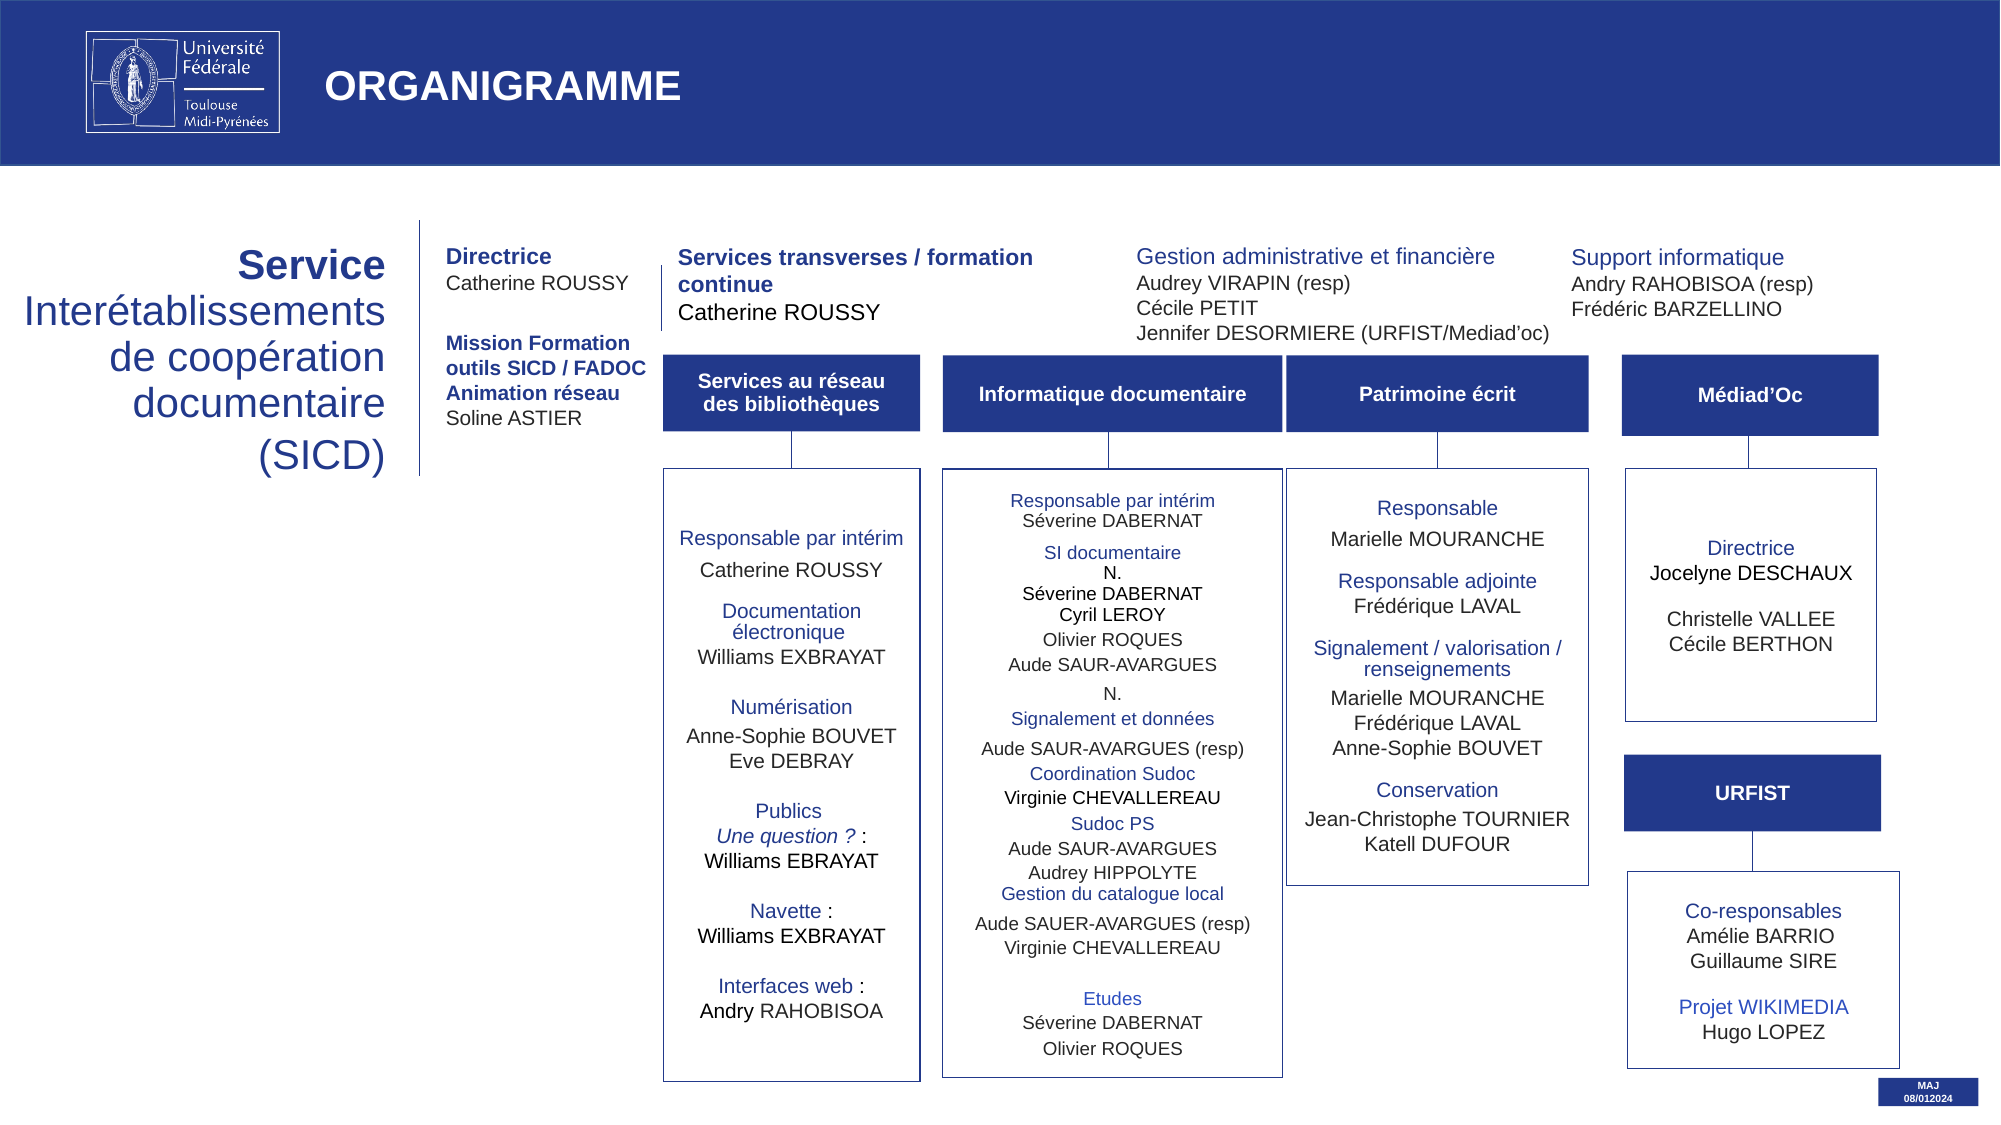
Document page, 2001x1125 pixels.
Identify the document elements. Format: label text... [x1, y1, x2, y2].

text_box Responsable par intérim Séverine DABERNAT SI documentaire N. Séverine DABERNAT Cyril LEROY Olivier ROQUES Aude SAUR-AVARGUES N. Signalement et données Aude SAUR-AVARGUES (resp) Coordination Sudoc Virginie CHEVALLEREAU Sudoc PS Aude SAUR-AVARGUES Audrey HIPPOLYTE Gestion du catalogue local Aude SAUER-AVARGUES (resp) Virginie CHEVALLEREAU Etudes Séverine DABERNAT Olivier ROQUES [942, 468, 1283, 1079]
text_box Service Interétablissements de coopération documentaire (SICD) [0, 235, 401, 486]
text_box Médiad’Oc [1621, 354, 1880, 437]
text_box Informatique documentaire [942, 354, 1283, 433]
text_box Gestion administrative et financière Audrey VIRAPIN (resp) Cécile PETIT Jennifer DESORMIERE (URFIST/Mediad’oc) [1121, 234, 1575, 352]
text_box Responsable par intérim Catherine ROUSSY Documentation électronique Williams EXBRAYAT Numérisation Anne-Sophie BOUVET Eve DEBRAY Publics Une question ? : Williams EBRAYAT Navette : Williams EXBRAYAT Interfaces web : Andry RAHOBISOA [662, 468, 921, 1082]
text_box Support informatique Andry RAHOBISOA (resp) Frédéric BARZELLINO [1556, 235, 1860, 328]
picture [19, 6, 362, 136]
text_box MAJ 08/012024 [1877, 1077, 1979, 1107]
text_box Directrice Jocelyne DESCHAUX Christelle VALLEE Cécile BERTHON [1625, 468, 1878, 723]
text_box Responsable Marielle MOURANCHE Responsable adjointe Frédérique LAVAL Signalement / valorisation / renseignements Marielle MOURANCHE Frédérique LAVAL Anne-Sophie BOUVET Conservation Jean-Christophe TOURNIER Katell DUFOUR [1285, 468, 1590, 887]
text_box Patrimoine écrit [1285, 354, 1590, 433]
text_box ORGANIGRAMME [362, 51, 1230, 117]
text_box [0, 0, 2000, 166]
text_box Services au réseau des bibliothèques [662, 353, 921, 432]
text_box URFIST [1623, 754, 1882, 832]
text_box Directrice Catherine ROUSSY Mission Formation outils SICD / FADOC Animation réseau Soline ASTIER [431, 234, 706, 438]
text_box Co-responsables Amélie BARRIO Guillaume SIRE Projet WIKIMEDIA Hugo LOPEZ [1627, 871, 1901, 1070]
text_box Services transverses / formation continue Catherine ROUSSY [663, 235, 1121, 333]
